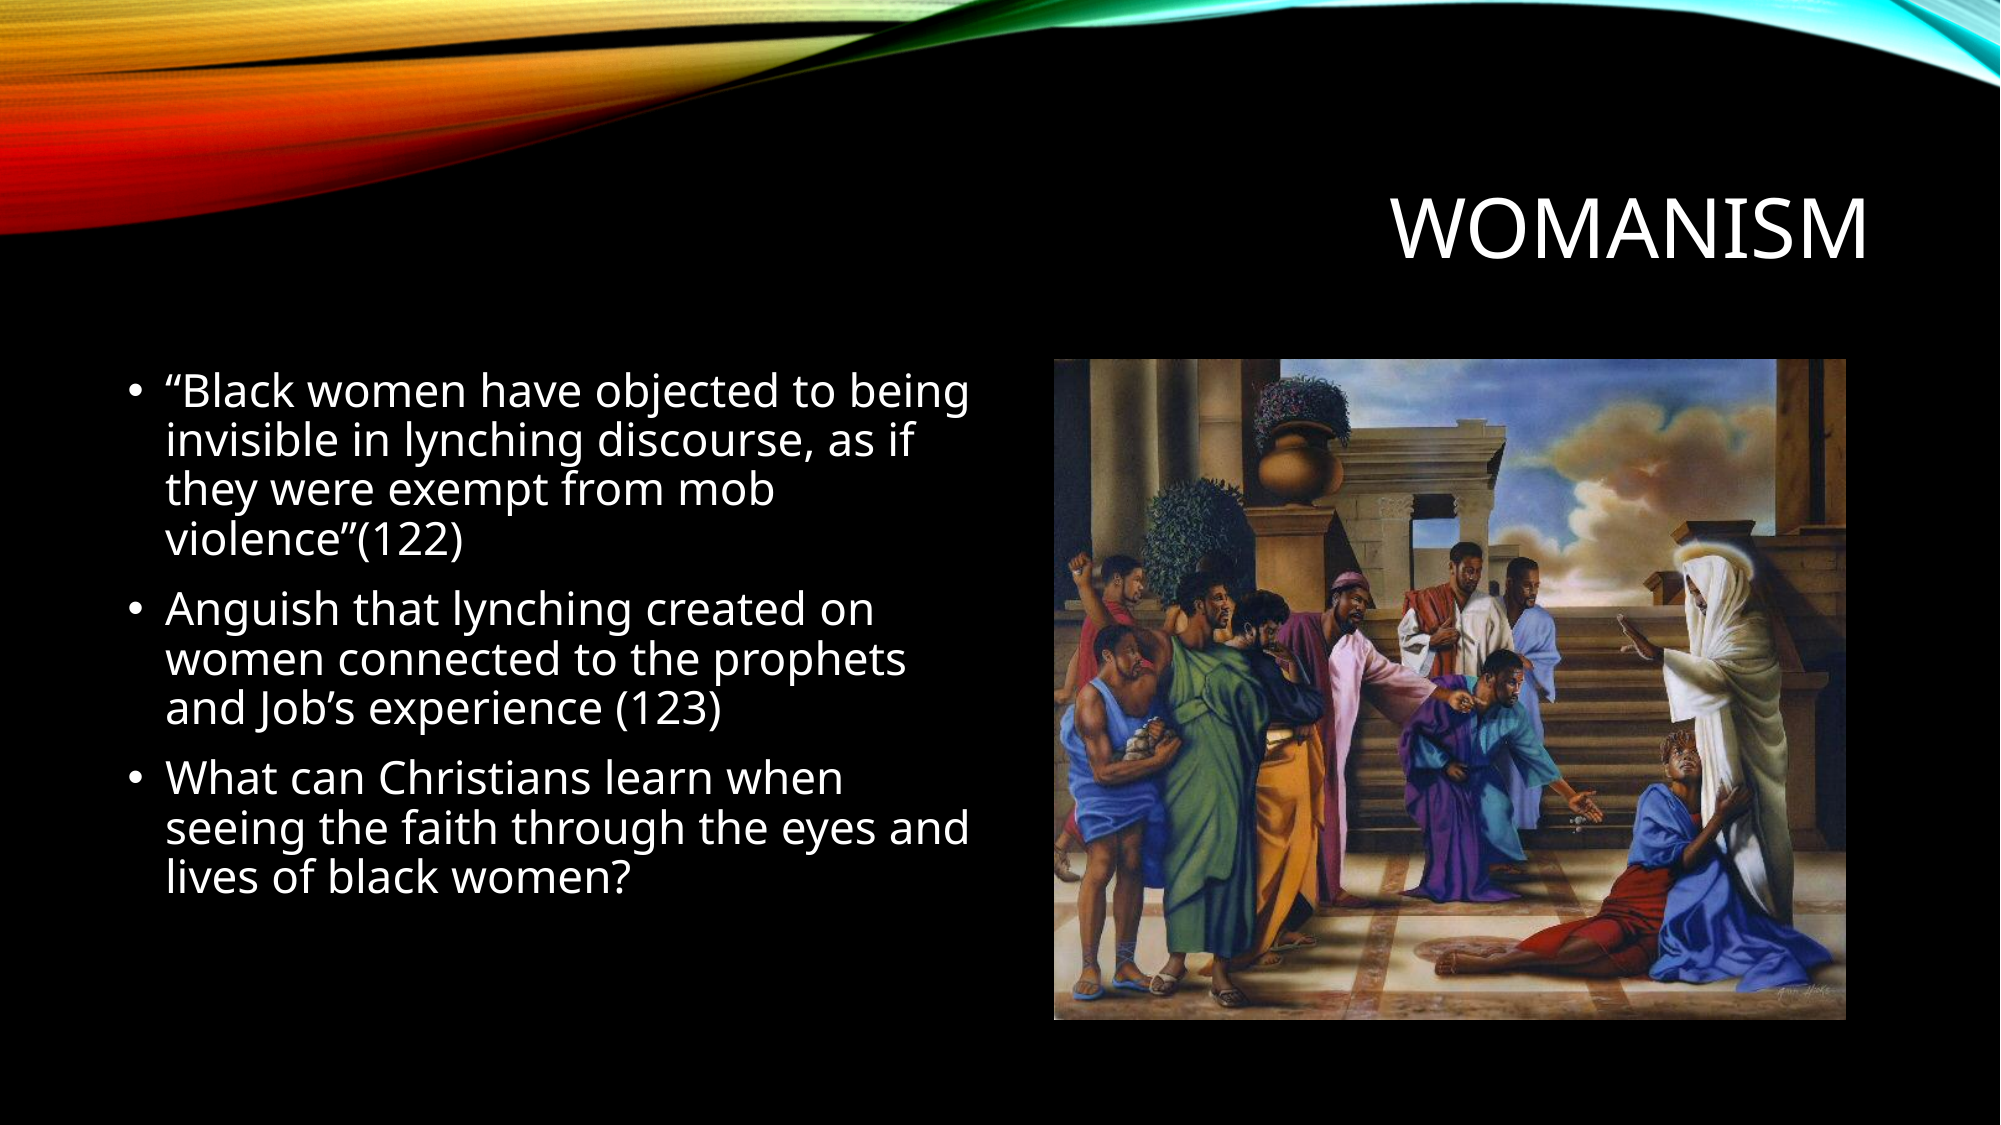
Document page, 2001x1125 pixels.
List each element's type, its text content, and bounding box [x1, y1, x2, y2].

list “Black women have objected to being invisible in lynching discourse, as if they were exempt from mob violence”(122) Anguish that lynching created on women connected to the prophets and Job’s experience (123) What can Christians learn when seeing the faith through the eyes and lives of black women? [112, 360, 988, 1021]
picture [0, 0, 2000, 237]
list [1054, 359, 1846, 1021]
title Womanism [474, 125, 1888, 338]
